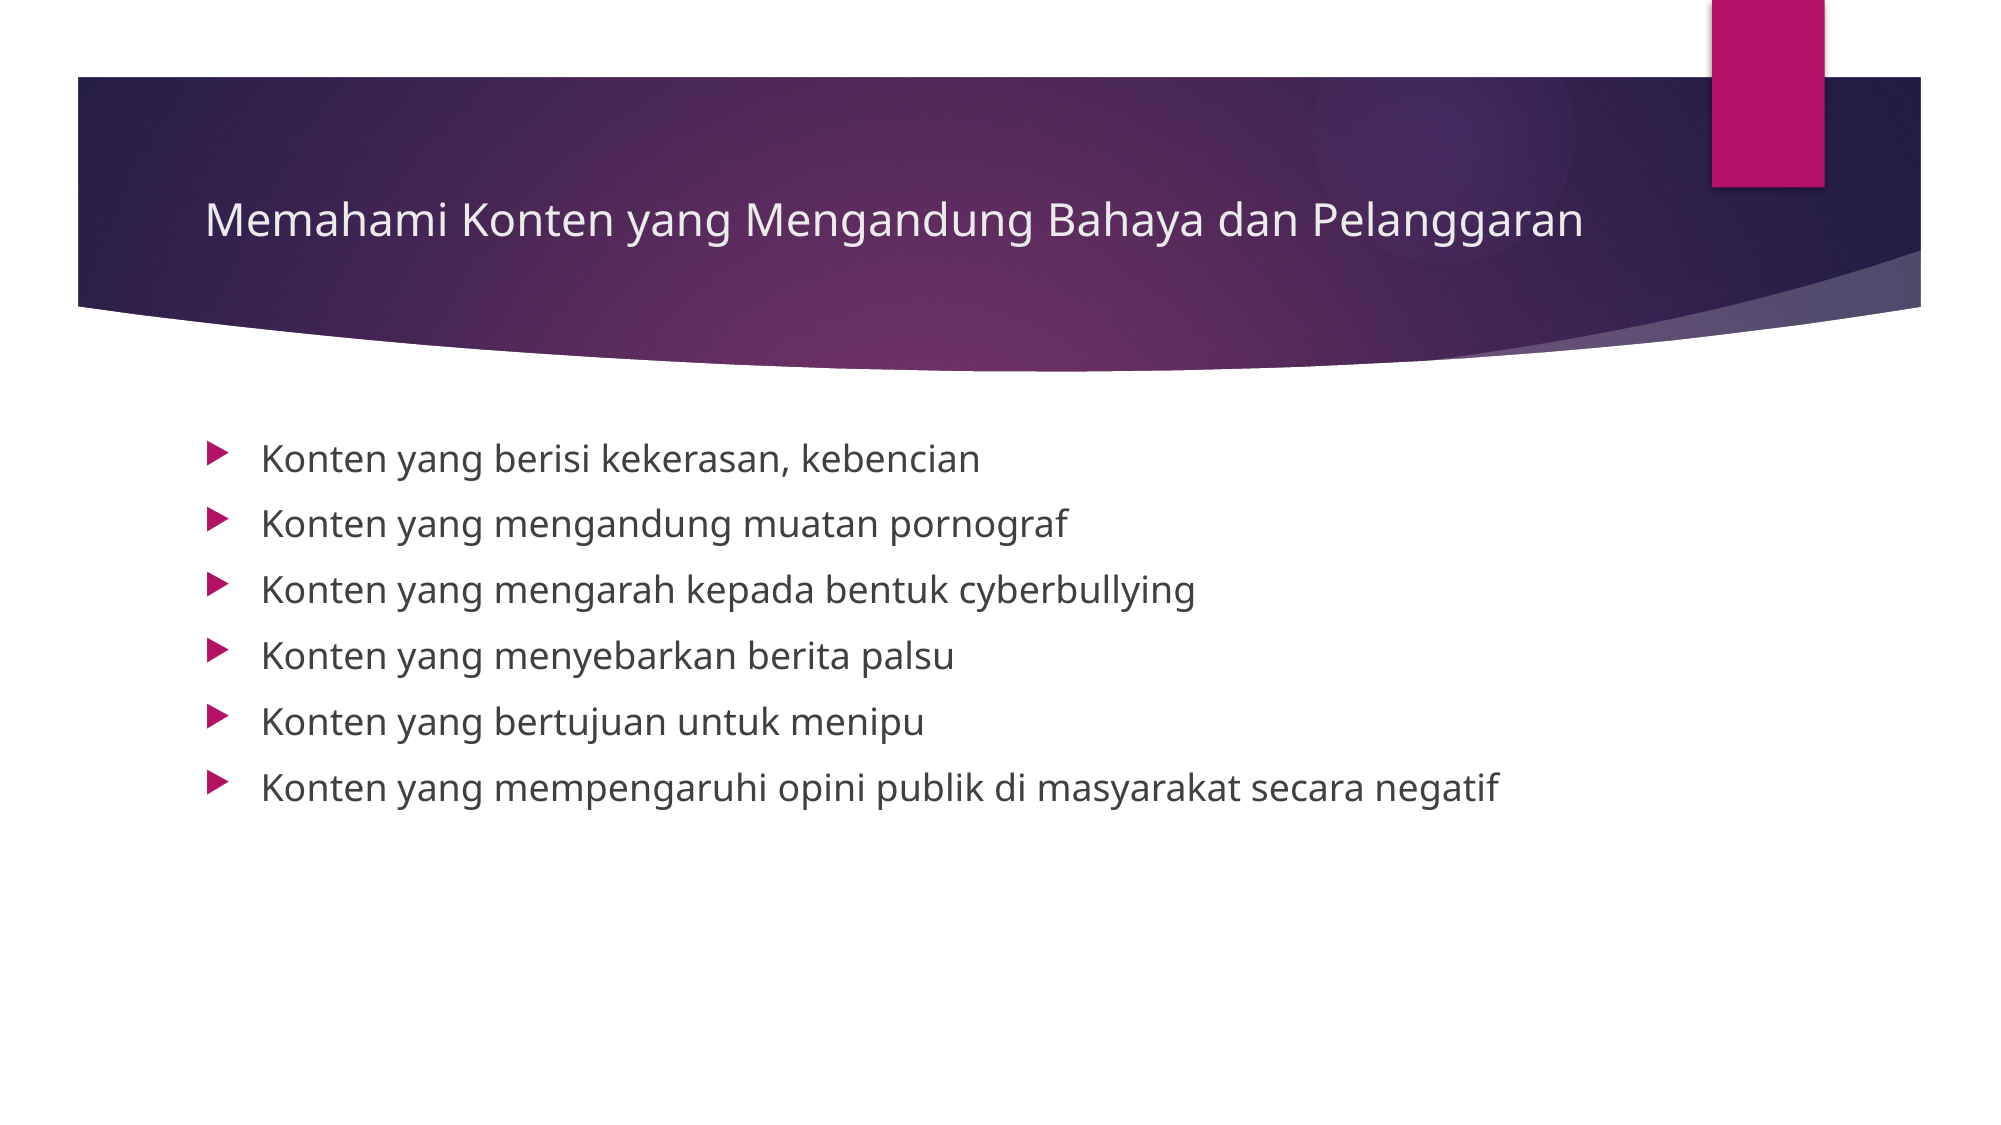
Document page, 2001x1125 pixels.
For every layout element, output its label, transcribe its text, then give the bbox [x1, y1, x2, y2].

title Memahami Konten yang Mengandung Bahaya dan Pelanggaran [189, 159, 1627, 276]
list Konten yang berisi kekerasan, kebencian Konten yang mengandung muatan pornograf Konten yang mengarah kepada bentuk cyberbullying Konten yang menyebarkan berita palsu Konten yang bertujuan untuk menipu Konten yang mempengaruhi opini publik di masyarakat secara negatif [189, 427, 1638, 988]
